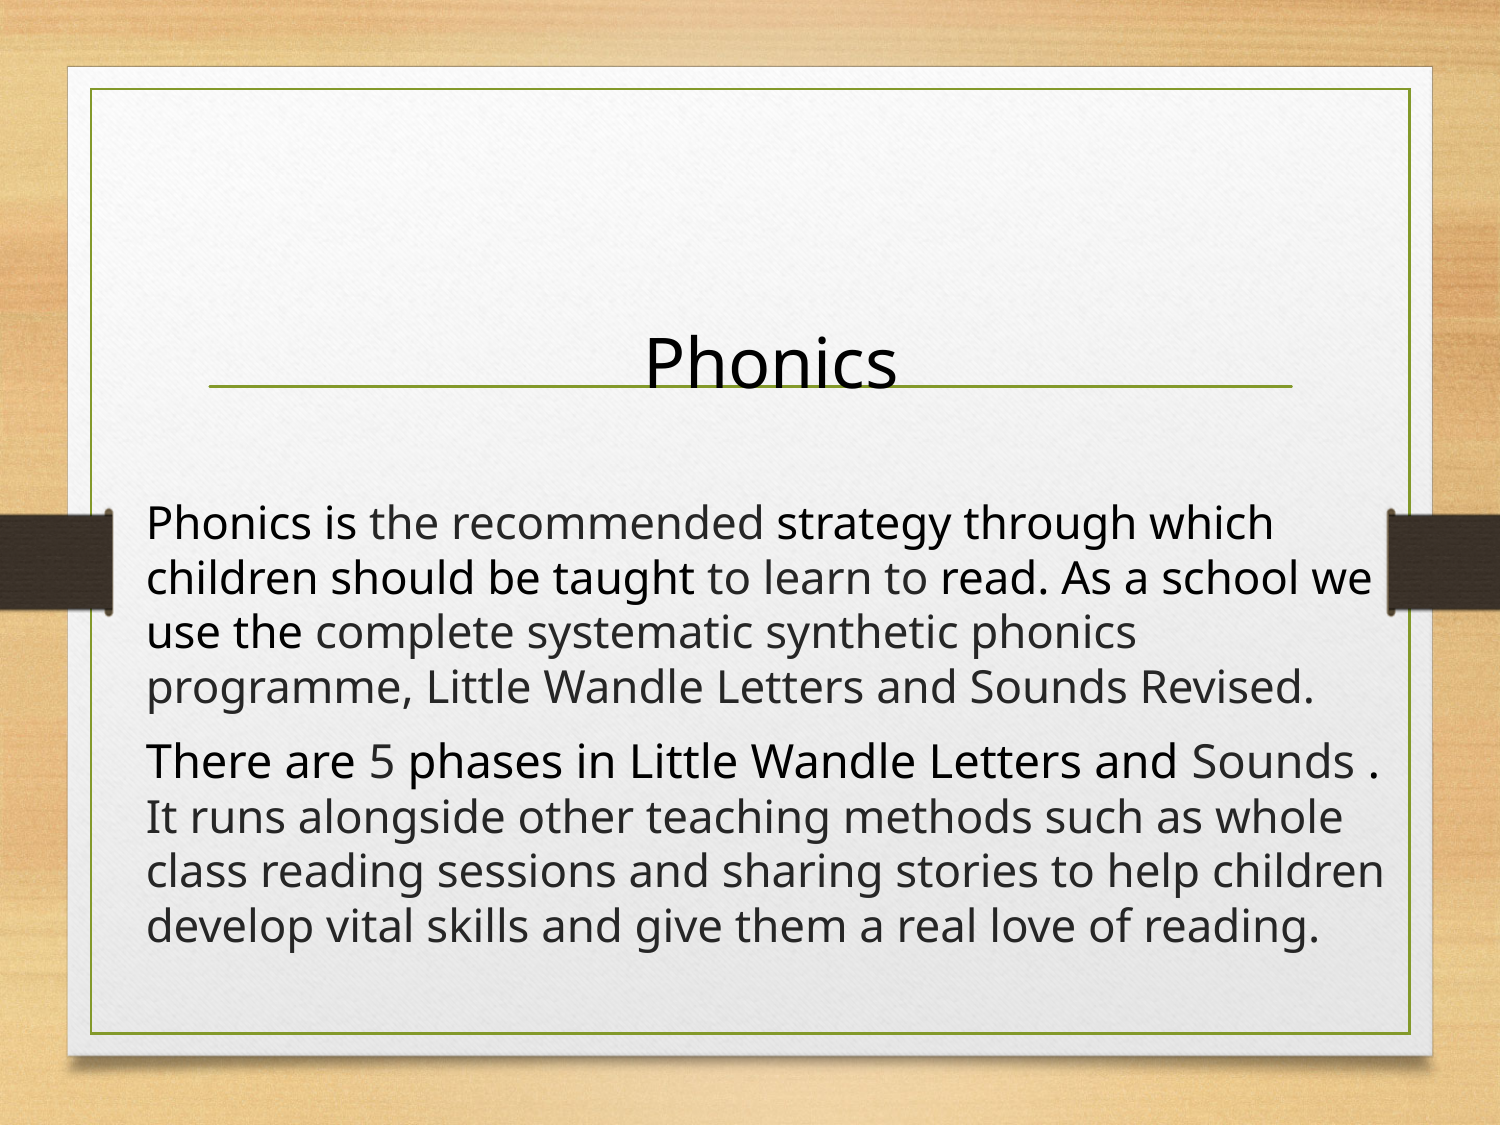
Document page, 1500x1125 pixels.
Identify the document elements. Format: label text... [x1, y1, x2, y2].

list Phonics Phonics is the recommended strategy through which children should be taught to learn to read. As a school we use the complete systematic synthetic phonics programme, Little Wandle Letters and Sounds Revised. There are 5 phases in Little Wandle Letters and Sounds . It runs alongside other teaching methods such as whole class reading sessions and sharing stories to help children develop vital skills and give them a real love of reading. [123, 160, 1412, 1012]
picture [0, 0, 1500, 1125]
